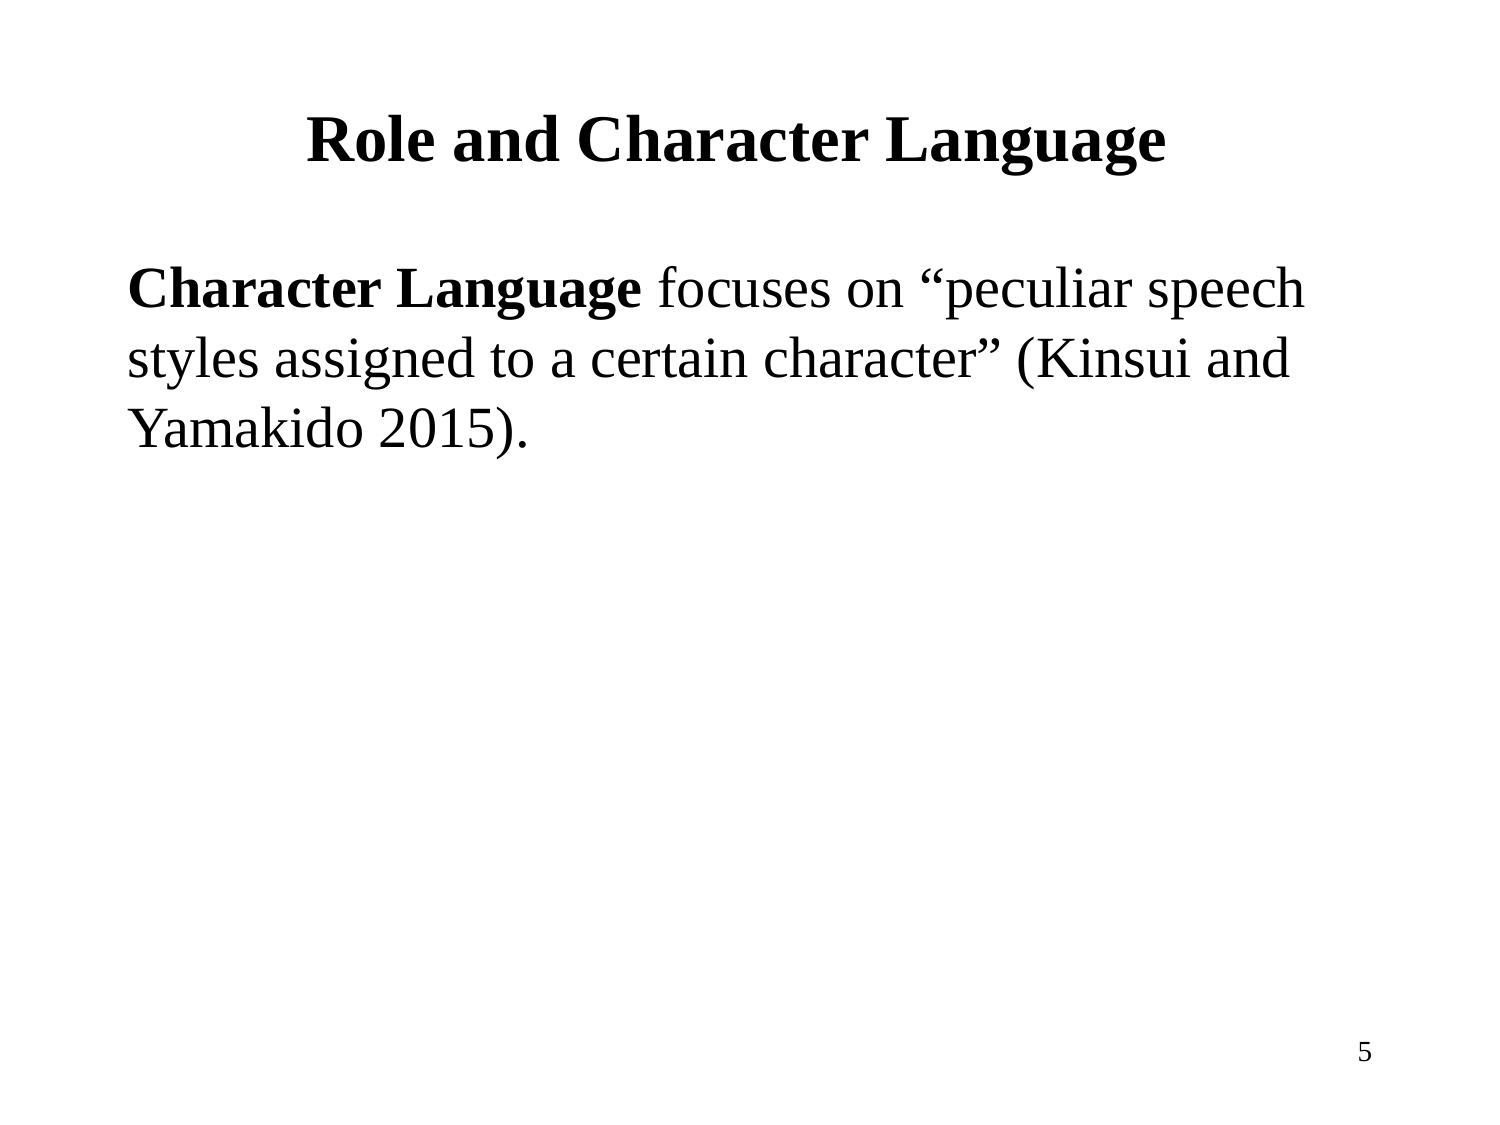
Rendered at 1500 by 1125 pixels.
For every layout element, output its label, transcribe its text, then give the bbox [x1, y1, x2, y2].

slide_number ‹#› [1074, 1025, 1388, 1100]
list Character Language focuses on “peculiar speech styles assigned to a certain character” (Kinsui and Yamakido 2015). [112, 241, 1388, 1000]
title Role and Character Language [99, 58, 1375, 211]
